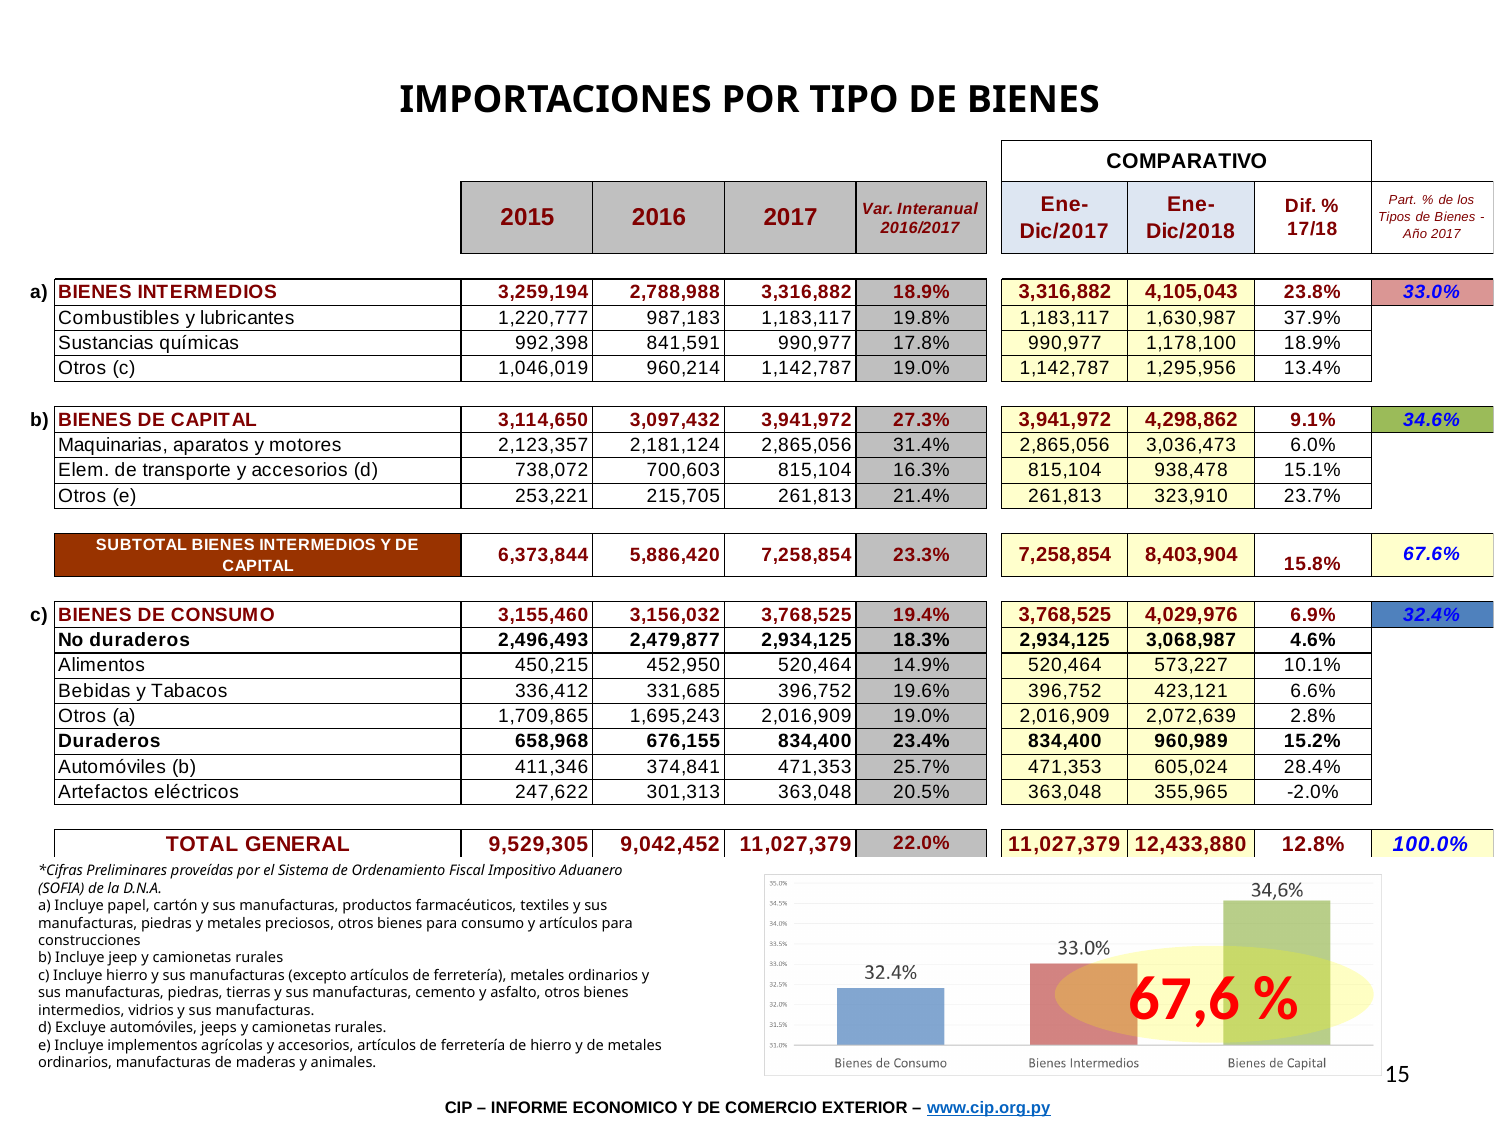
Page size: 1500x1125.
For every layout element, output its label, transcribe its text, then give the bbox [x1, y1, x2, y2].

text_box CIP – INFORME ECONOMICO Y DE COMERCIO EXTERIOR – www.cip.org.py [0, 1089, 1500, 1125]
picture [764, 874, 1382, 1076]
text_box IMPORTACIONES POR TIPO DE BIENES [0, 67, 1500, 127]
text_box [1382, 1018, 1500, 1089]
text_box *Cifras Preliminares proveídas por el Sistema de Ordenamiento Fiscal Impositivo Aduanero (SOFIA) de la D.N.A. Incluye papel, cartón y sus manufacturas, productos farmacéuticos, textiles y sus manufacturas, piedras y metales preciosos, otros bienes para consumo y artículos para construcciones Incluye jeep y camionetas rurales Incluye hierro y sus manufacturas (excepto artículos de ferretería), metales ordinarios y sus manufacturas, piedras, tierras y sus manufacturas, cemento y asfalto, otros bienes intermedios, vidrios y sus manufacturas. Excluye automóviles, jeeps y camionetas rurales. Incluye implementos agrícolas y accesorios, artículos de ferretería de hierro y de metales ordinarios, manufacturas de maderas y animales. [23, 863, 680, 1079]
picture [22, 139, 1495, 858]
text_box [0, 1018, 1074, 1089]
text_box 15 [1074, 1042, 1425, 1089]
